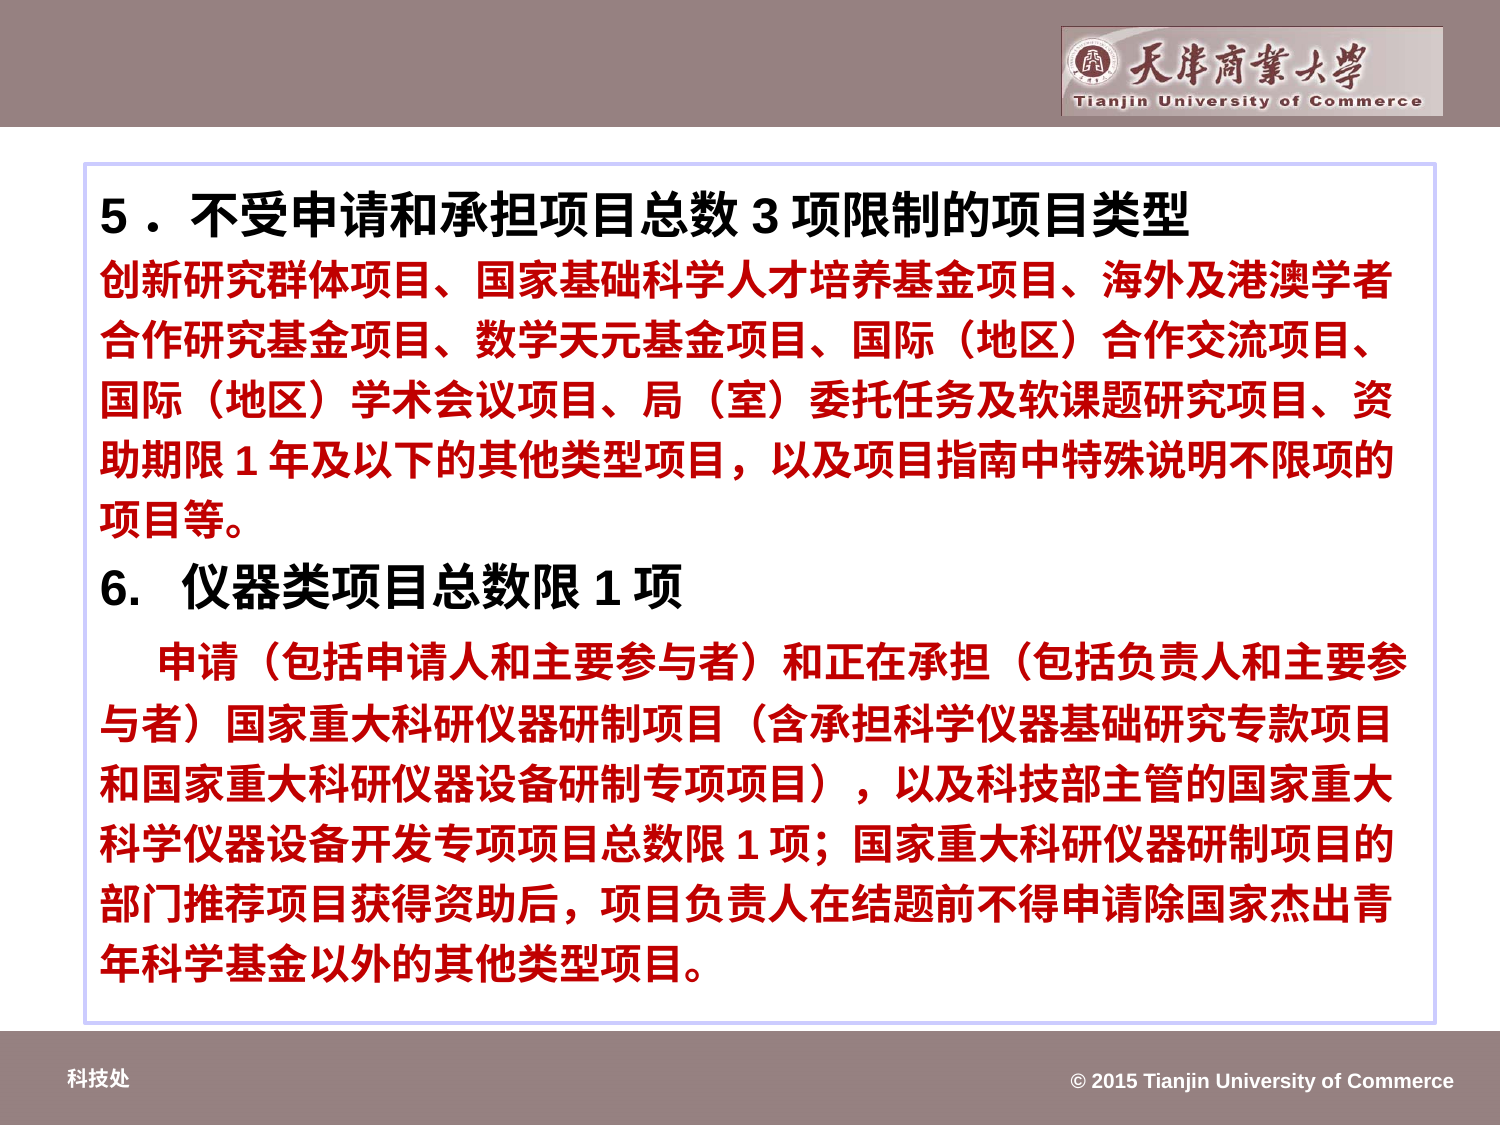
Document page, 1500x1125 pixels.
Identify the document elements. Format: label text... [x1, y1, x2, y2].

picture [0, 1031, 1500, 1125]
text_box 5．不受申请和承担项目总数3项限制的项目类型 创新研究群体项目、国家基础科学人才培养基金项目、海外及港澳学者合作研究基金项目、数学天元基金项目、国际（地区）合作交流项目、国际（地区）学术会议项目、局（室）委托任务及软课题研究项目、资助期限1年及以下的其他类型项目，以及项目指南中特殊说明不限项的项目等。 6. 仪器类项目总数限1项 申请（包括申请人和主要参与者）和正在承担（包括负责人和主要参与者）国家重大科研仪器研制项目（含承担科学仪器基础研究专款项目和国家重大科研仪器设备研制专项项目），以及科技部主管的国家重大科学仪器设备开发专项项目总数限1项；国家重大科研仪器研制项目的部门推荐项目获得资助后，项目负责人在结题前不得申请除国家杰出青年科学基金以外的其他类型项目。 [83, 162, 1437, 1025]
picture [0, 0, 1500, 127]
